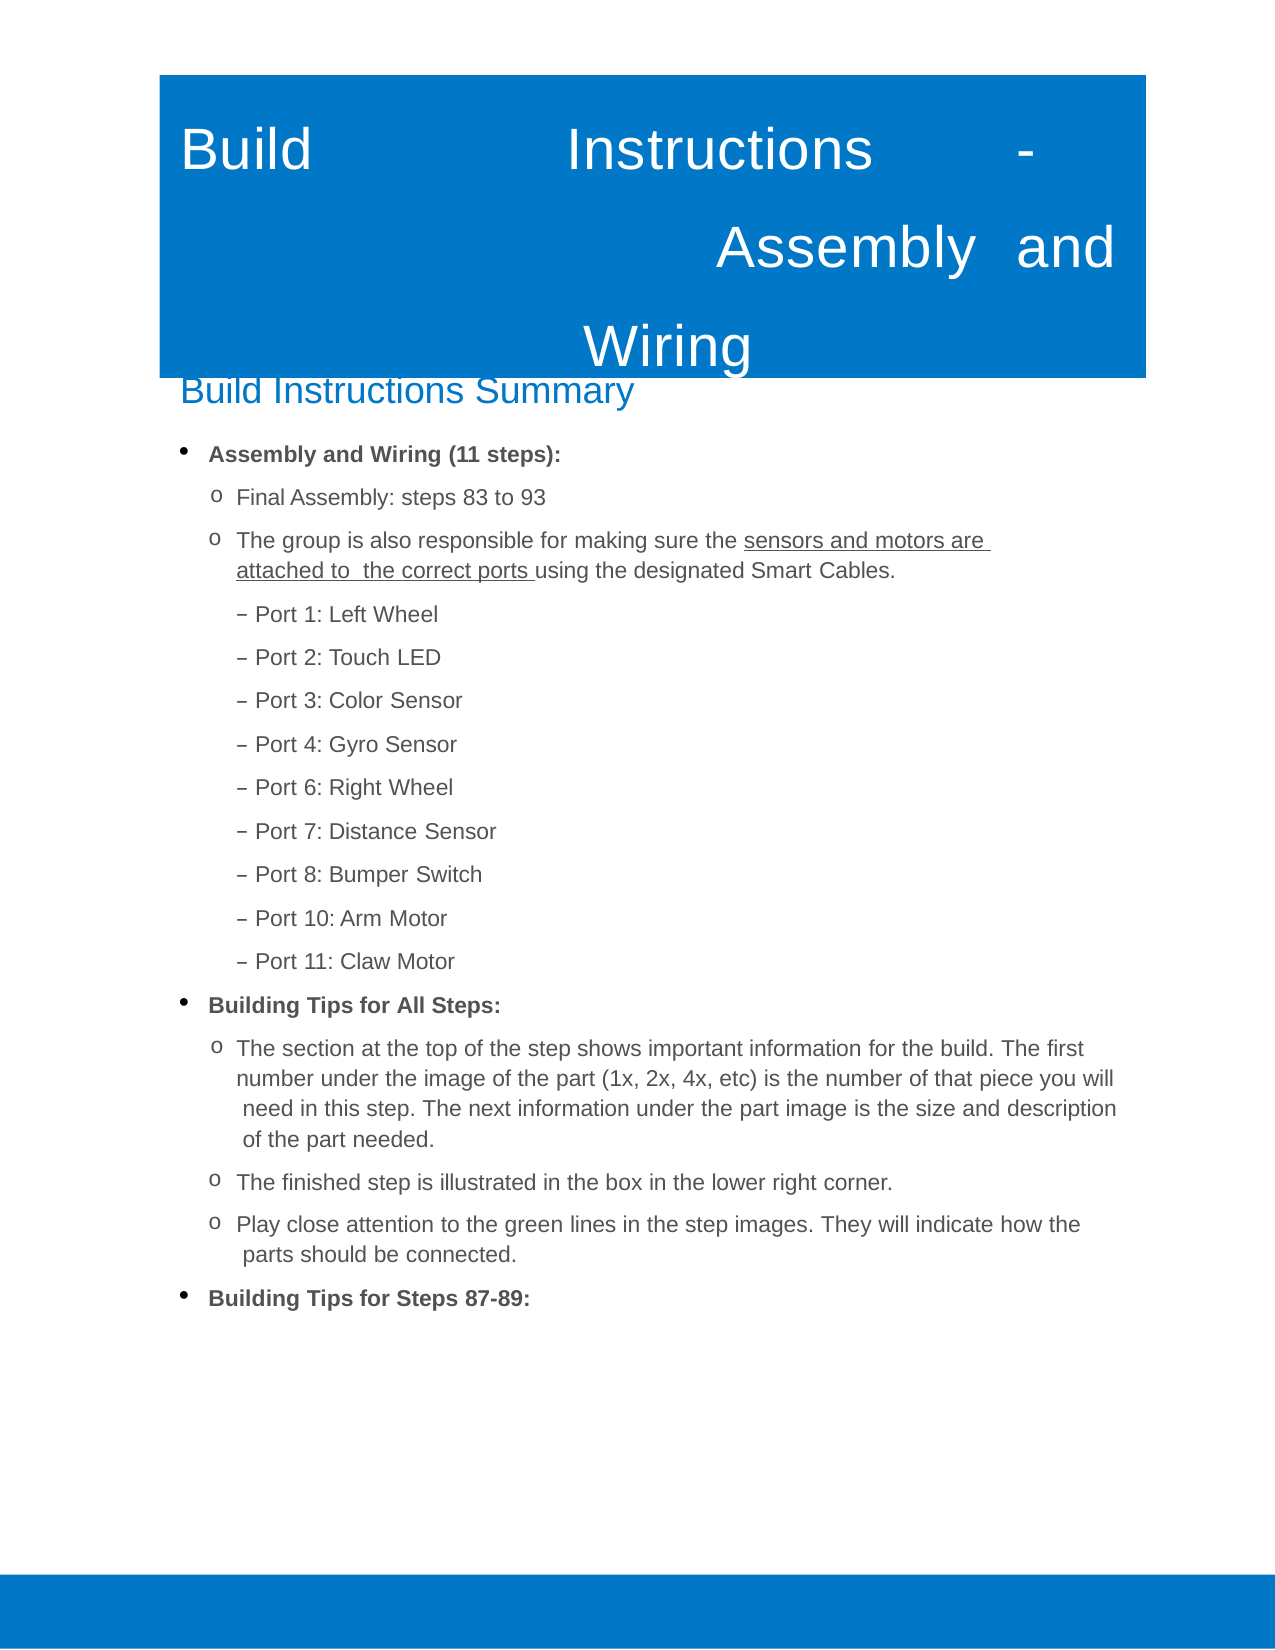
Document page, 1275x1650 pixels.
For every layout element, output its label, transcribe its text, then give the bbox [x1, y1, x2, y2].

text_box Assembly and Wiring (11 steps): Final Assembly: steps 83 to 93 The group is also responsible for making sure the sensors and motors are attached to the correct ports using the designated Smart Cables. Port 1: Left Wheel Port 2: Touch LED Port 3: Color Sensor Port 4: Gyro Sensor Port 6: Right Wheel Port 7: Distance Sensor Port 8: Bumper Switch Port 10: Arm Motor Port 11: Claw Motor Building Tips for All Steps: The section at the top of the step shows important information for the build. The first number under the image of the part (1x, 2x, 4x, etc) is the number of that piece you will need in this step. The next information under the part image is the size and description of the part needed. The finished step is illustrated in the box in the lower right corner. Play close attention to the green lines in the step images. They will indicate how the parts should be connected. Building Tips for Steps 87-89: [177, 422, 1118, 1312]
text_box Build Instructions Summary [177, 364, 639, 412]
title Build Instructions - Assembly and Wiring [159, 75, 1146, 378]
